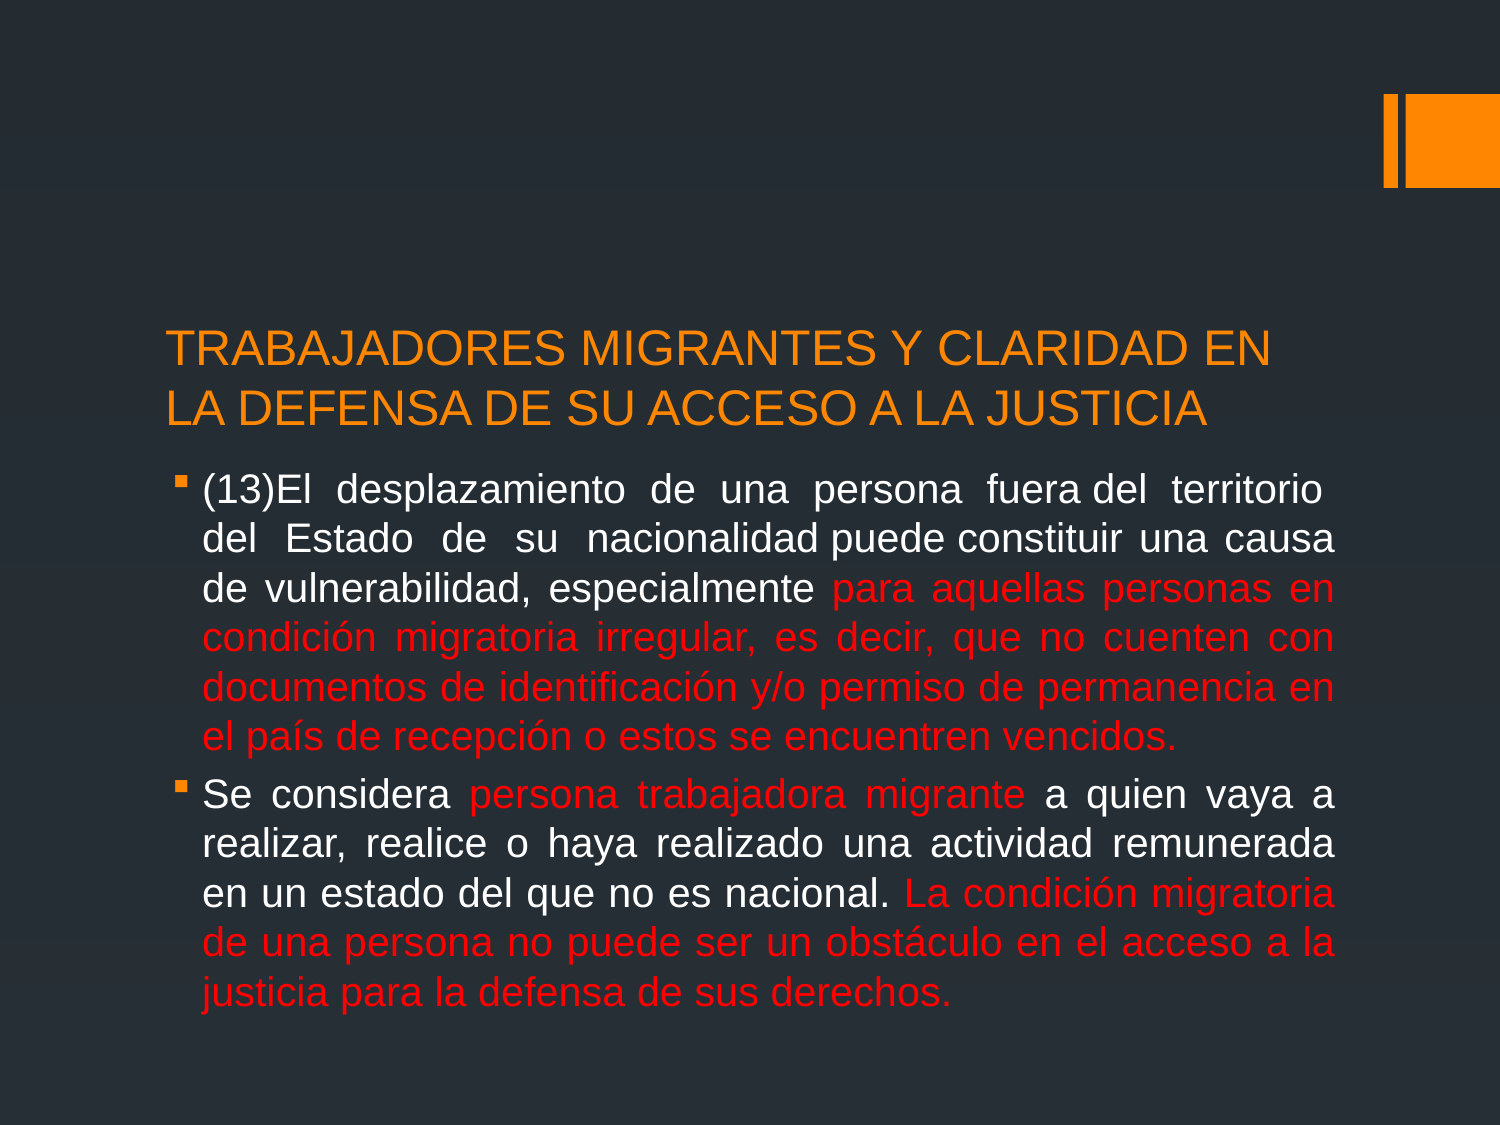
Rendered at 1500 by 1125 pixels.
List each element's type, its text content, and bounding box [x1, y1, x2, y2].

list (13)El desplazamiento de una persona fuera del territorio del Estado de su nacionalidad puede constituir una causa de vulnerabilidad, especialmente para aquellas personas en condición migratoria irregular, es decir, que no cuenten con documentos de identificación y/o permiso de permanencia en el país de recepción o estos se encuentren vencidos. Se considera persona trabajadora migrante a quien vaya a realizar, realice o haya realizado una actividad remunerada en un estado del que no es nacional. La condición migratoria de una persona no puede ser un obstáculo en el acceso a la justicia para la defensa de sus derechos. [150, 454, 1350, 1035]
title TRABAJADORES MIGRANTES Y CLARIDAD EN LA DEFENSA DE SU ACCESO A LA JUSTICIA [150, 253, 1350, 443]
